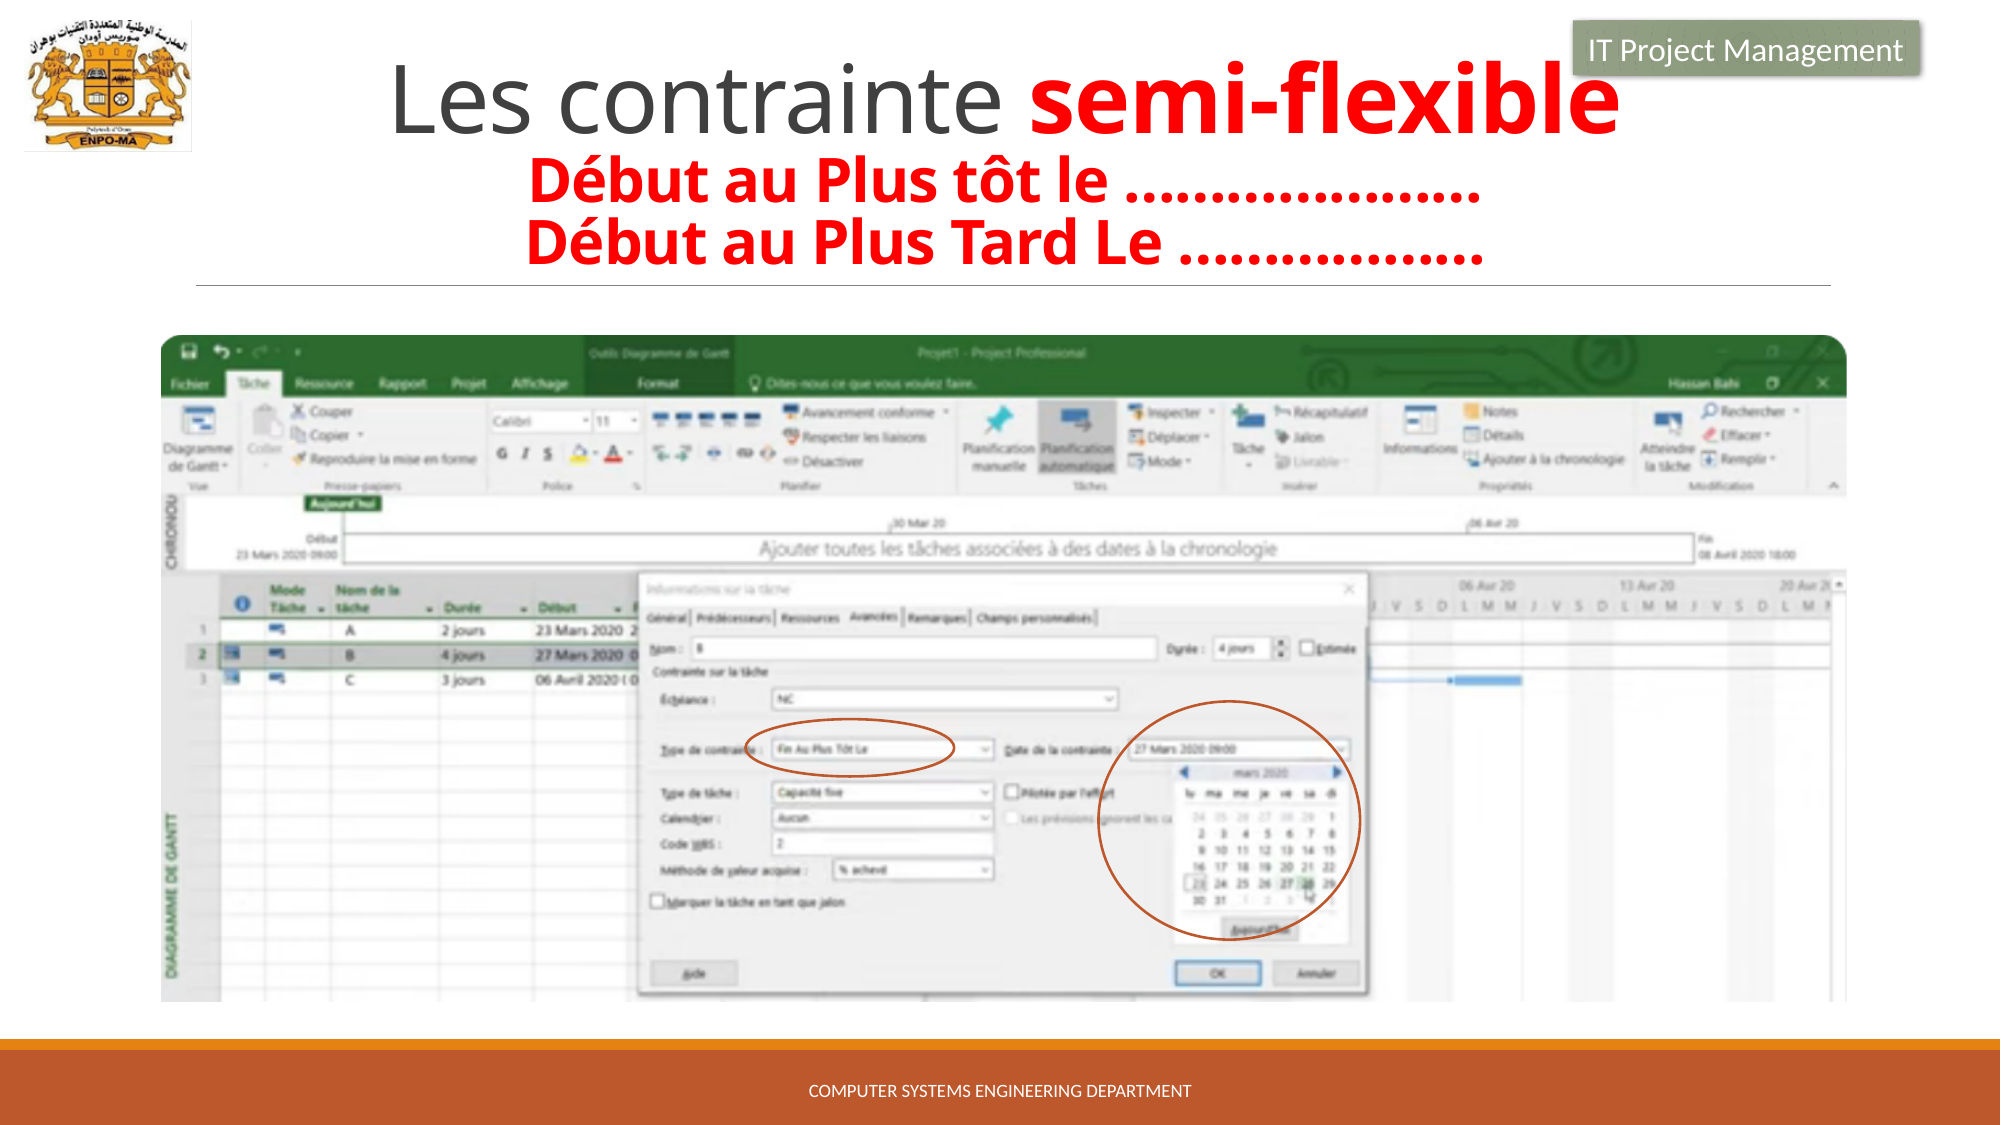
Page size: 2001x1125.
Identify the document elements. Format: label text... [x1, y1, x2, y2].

footer Computer Systems Engineering Department [604, 1059, 1396, 1120]
title Les contrainte semi-flexible Début au Plus tôt le ………………… Début au Plus Tard Le ……………… [180, 47, 1830, 285]
picture [23, 20, 193, 154]
text_box IT Project Management [1572, 20, 1920, 76]
picture [160, 334, 1850, 1002]
